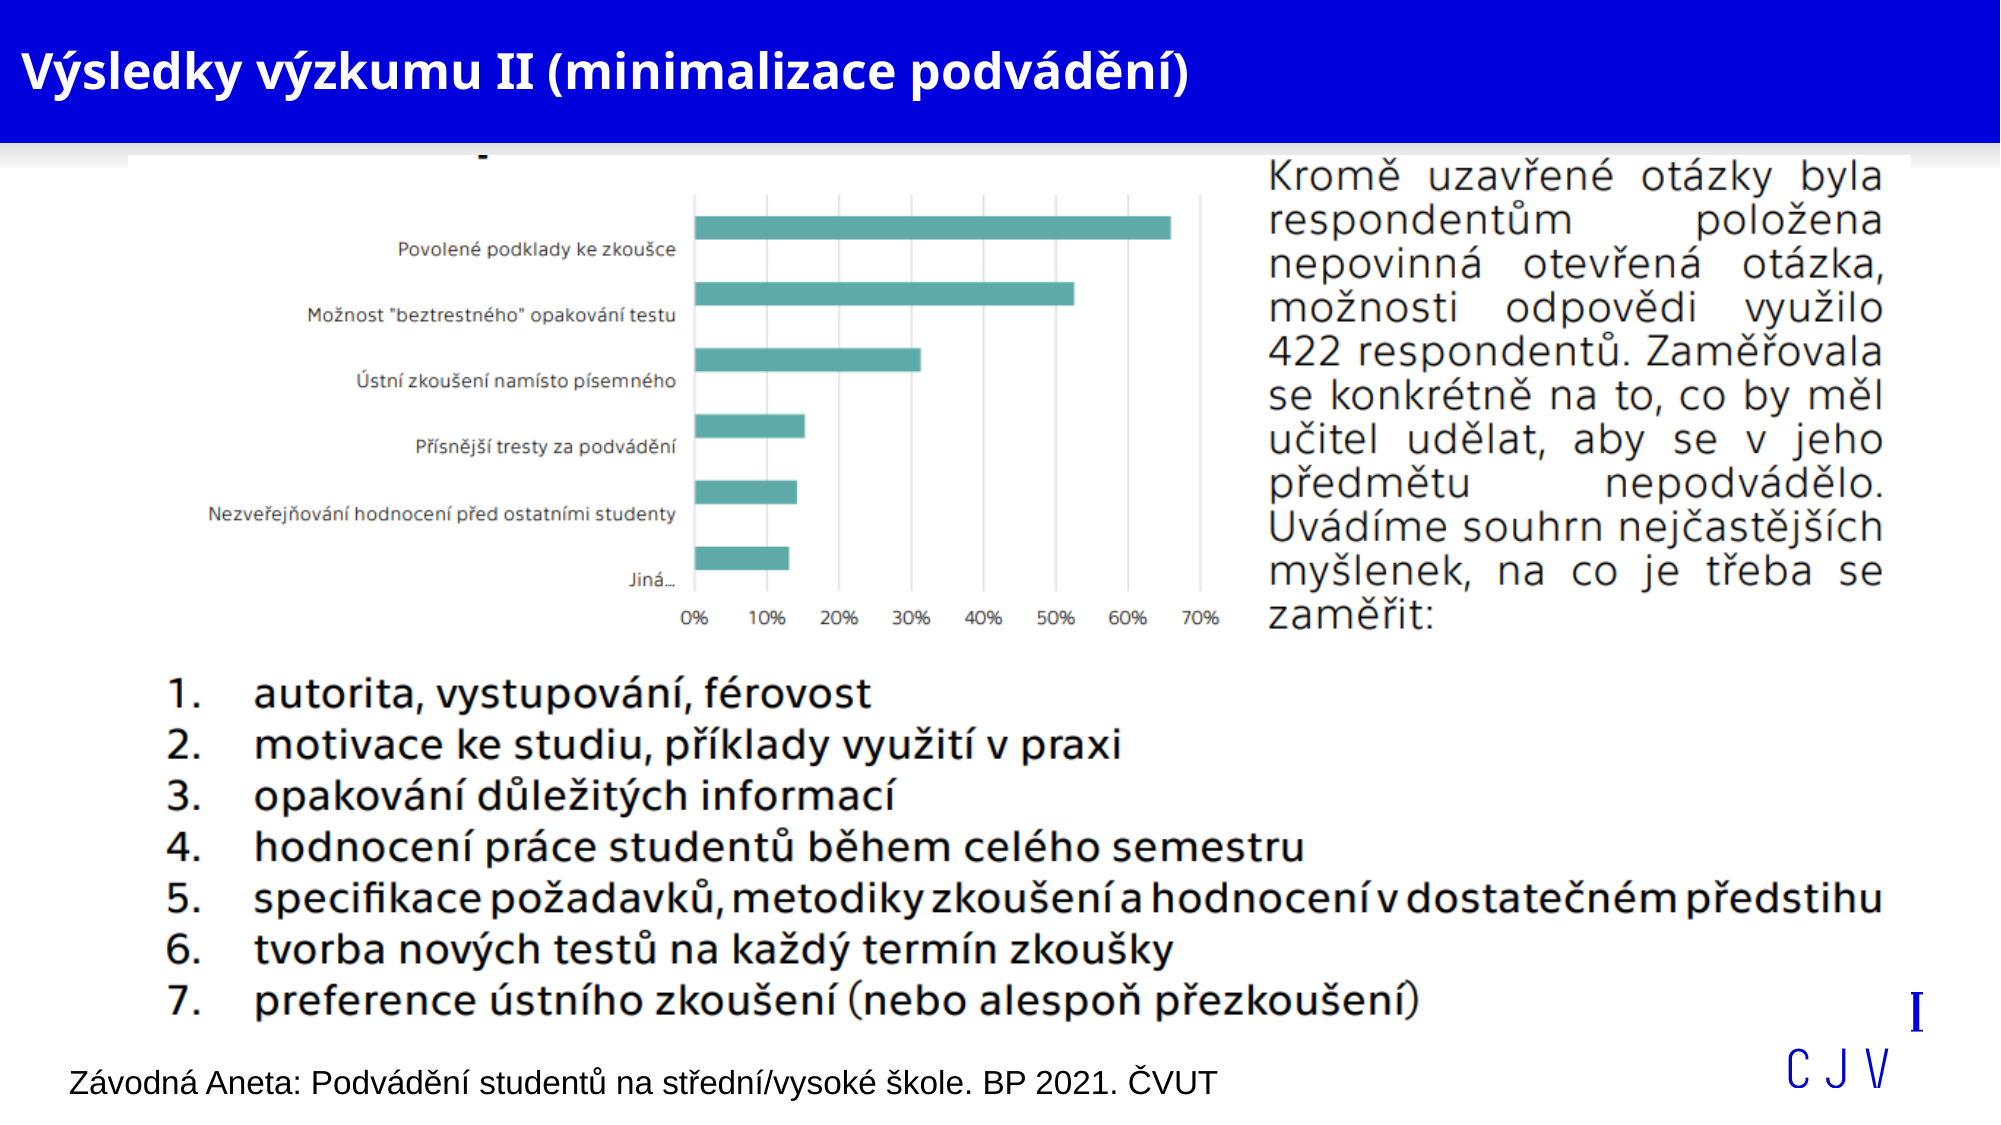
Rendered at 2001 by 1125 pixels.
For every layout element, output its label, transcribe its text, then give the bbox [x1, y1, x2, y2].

picture [127, 155, 1923, 1088]
title Výsledky výzkumu II (minimalizace podvádění) [21, 3, 1953, 136]
text_box Závodná Aneta: Podvádění studentů na střední/vysoké škole. BP 2021. ČVUT [53, 1046, 1372, 1110]
